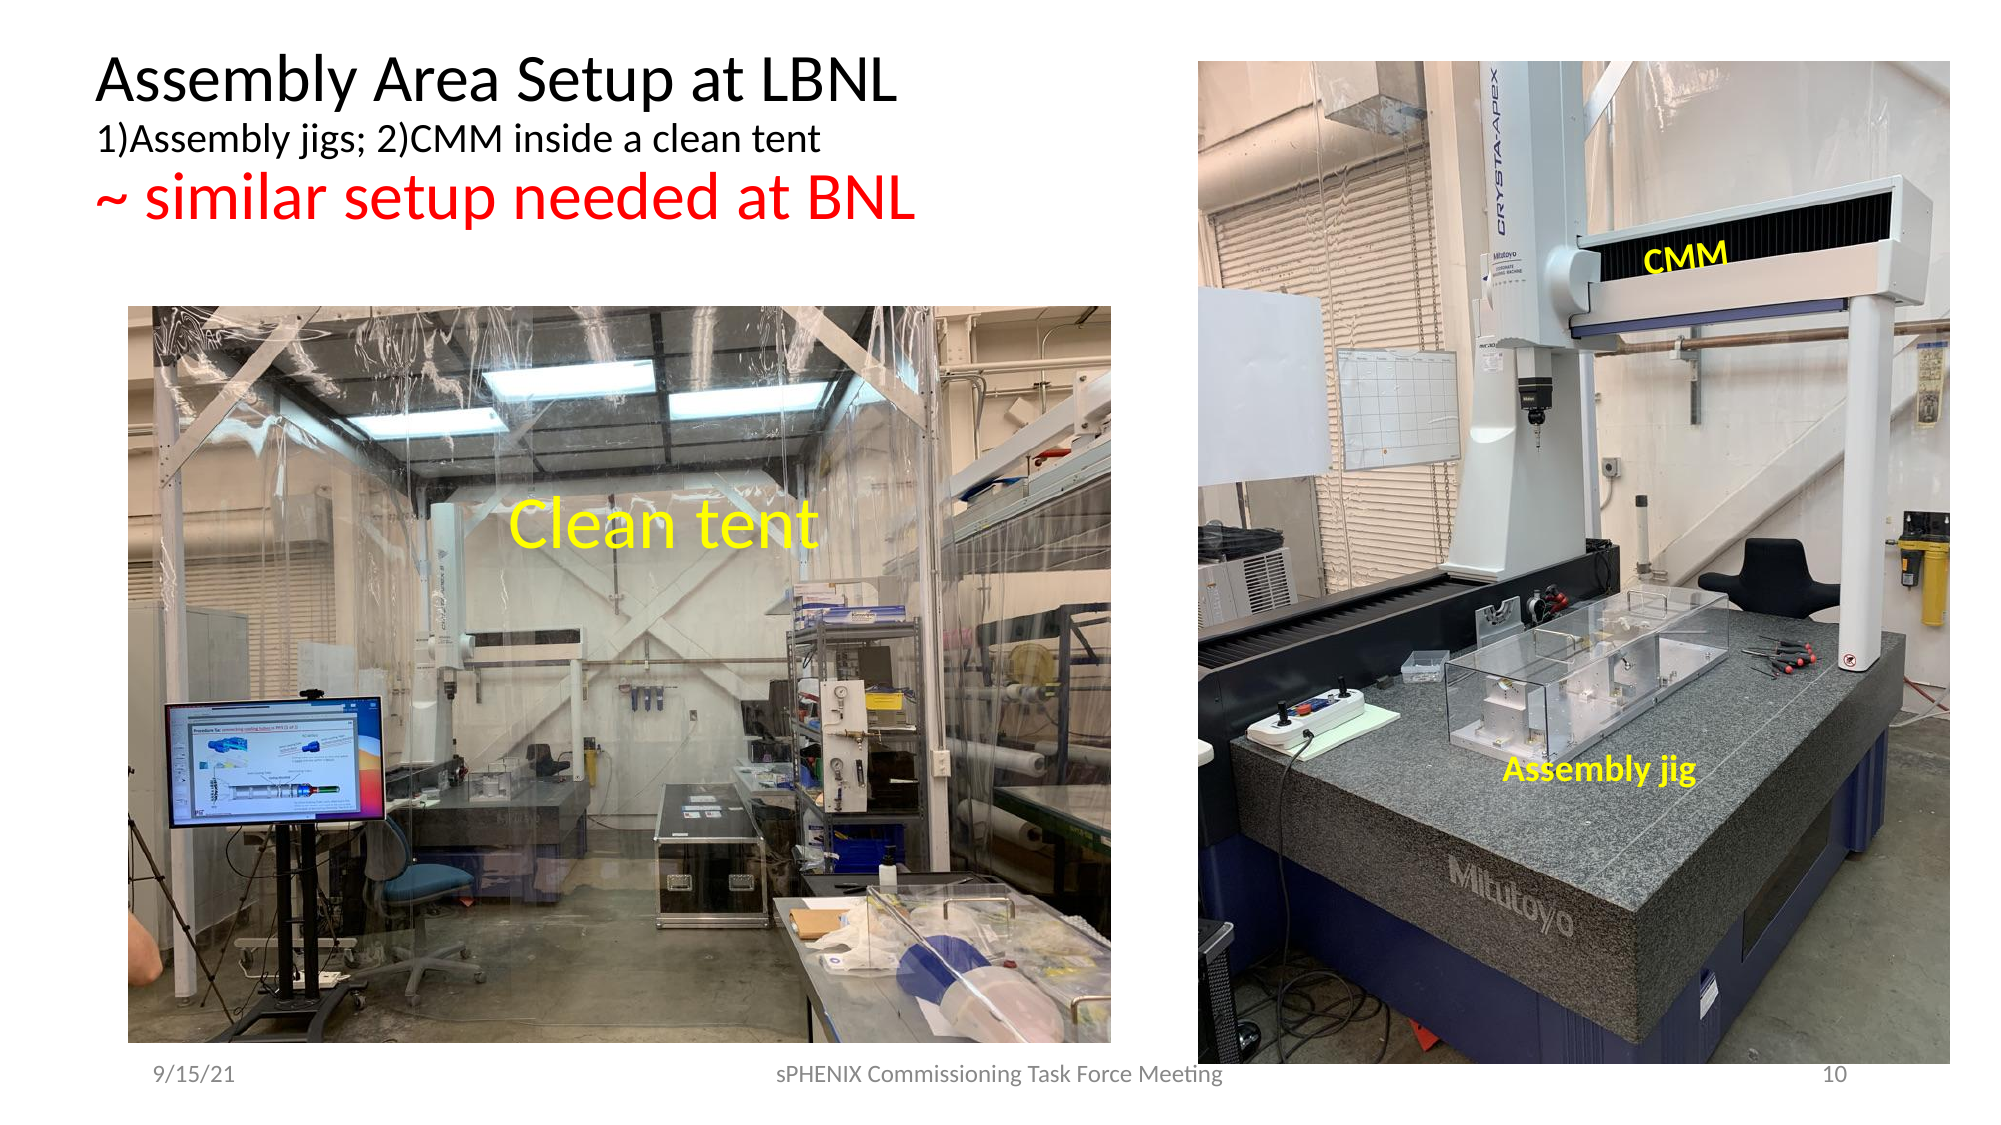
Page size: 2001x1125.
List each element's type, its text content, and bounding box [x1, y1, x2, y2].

picture [1198, 61, 1951, 1064]
title Assembly Area Setup at LBNL 1)Assembly jigs; 2)CMM inside a clean tent ~ similar setup needed at BNL [80, 0, 1199, 278]
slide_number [137, 1052, 588, 1103]
picture [128, 305, 1112, 1043]
footer sPHENIX Commissioning Task Force Meeting [662, 1042, 1338, 1103]
slide_number 10 [1412, 1072, 1863, 1103]
